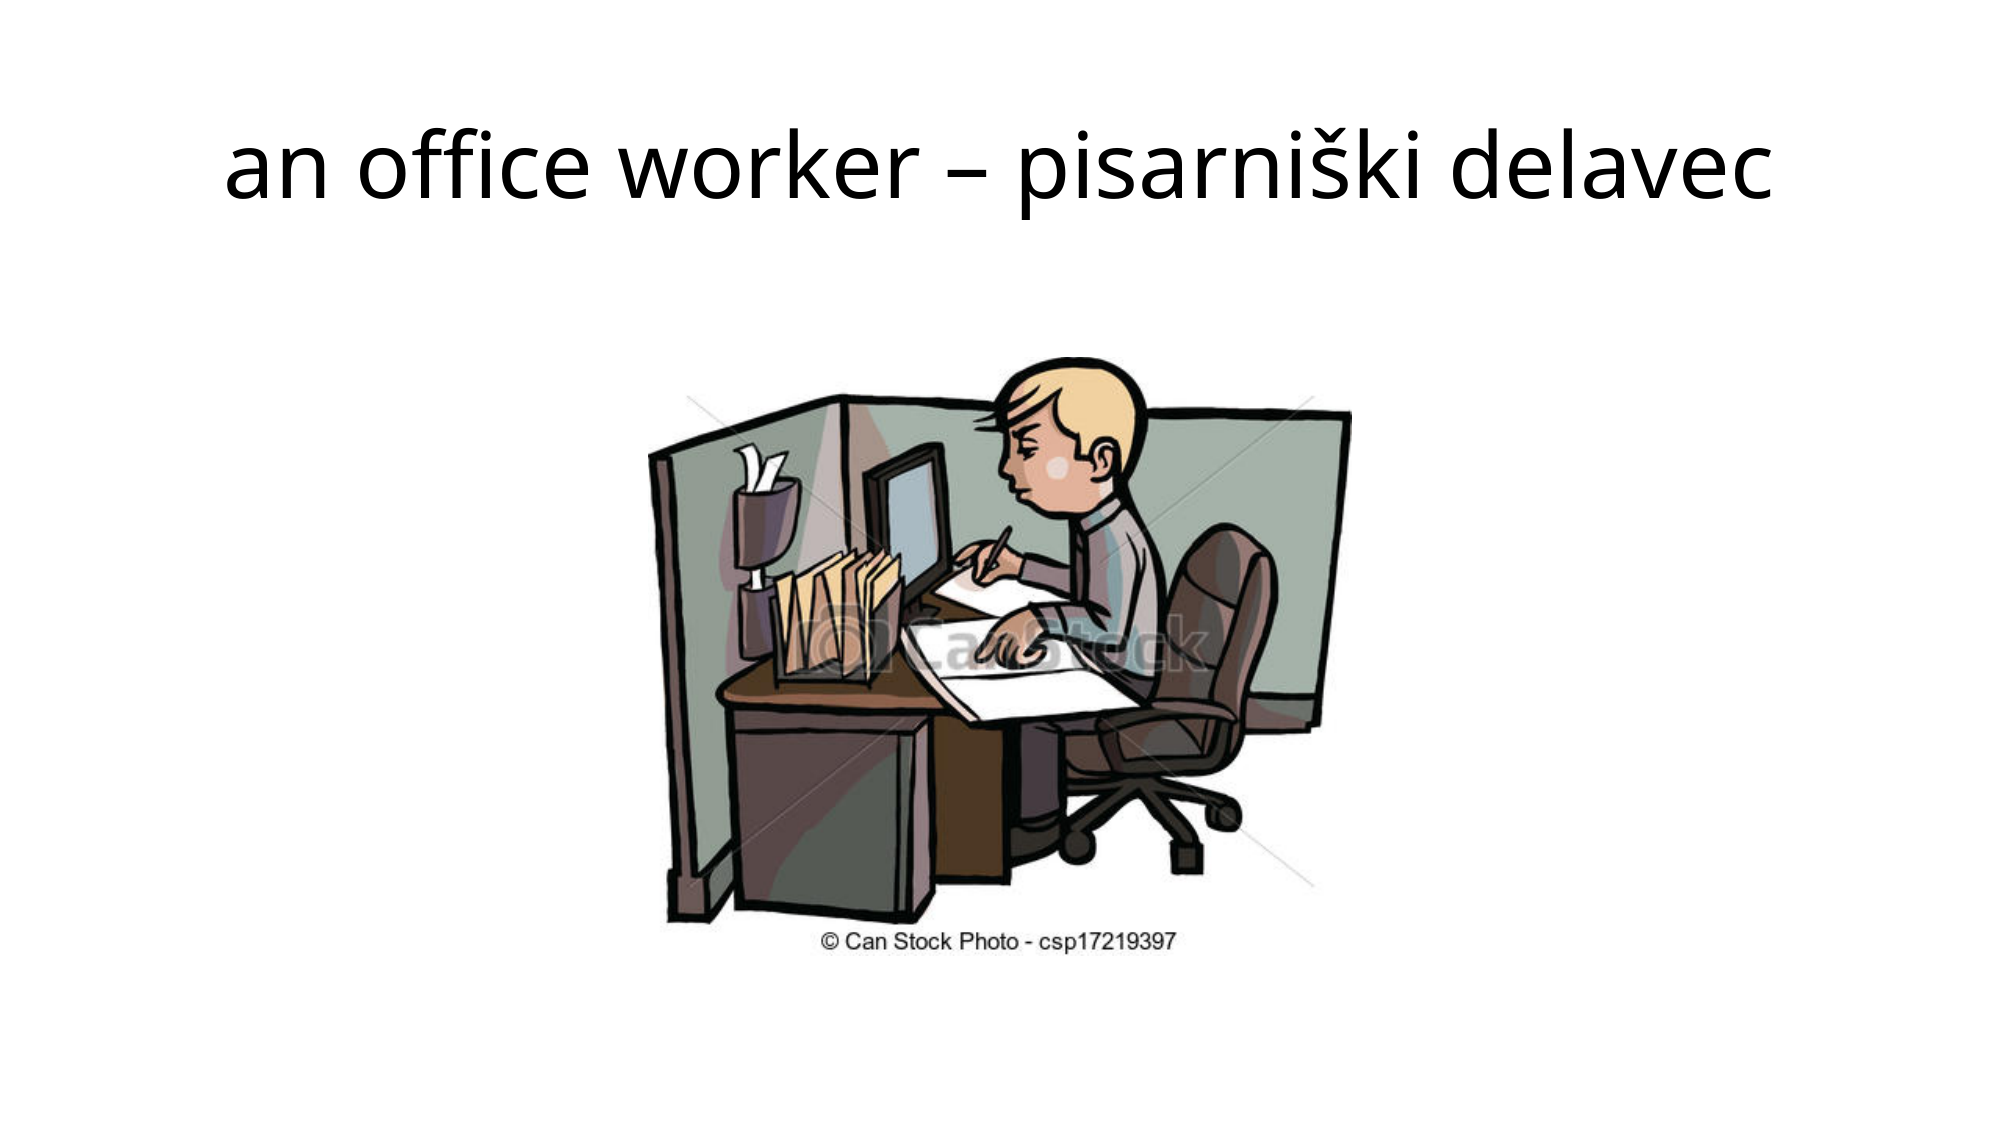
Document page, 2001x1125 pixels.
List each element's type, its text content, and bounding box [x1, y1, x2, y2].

title an office worker – pisarniški delavec [137, 59, 1863, 278]
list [648, 357, 1352, 956]
